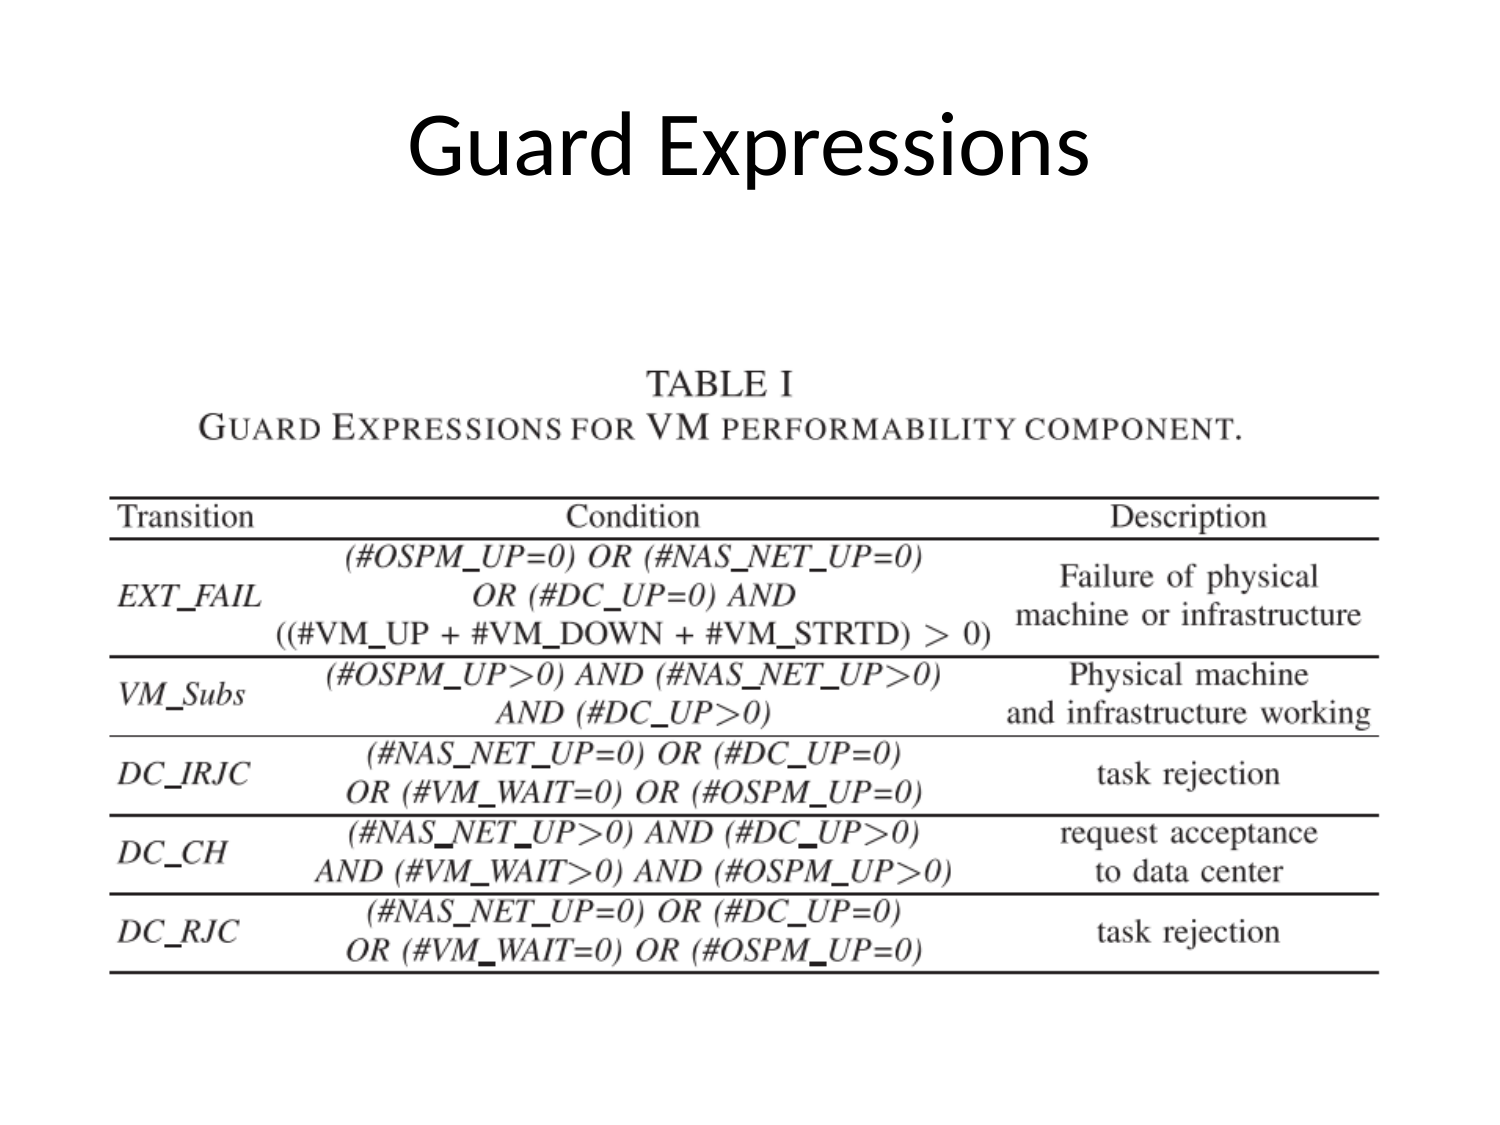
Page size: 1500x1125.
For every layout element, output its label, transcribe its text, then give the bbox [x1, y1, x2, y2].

title Guard Expressions [75, 45, 1425, 233]
picture [105, 349, 1395, 998]
